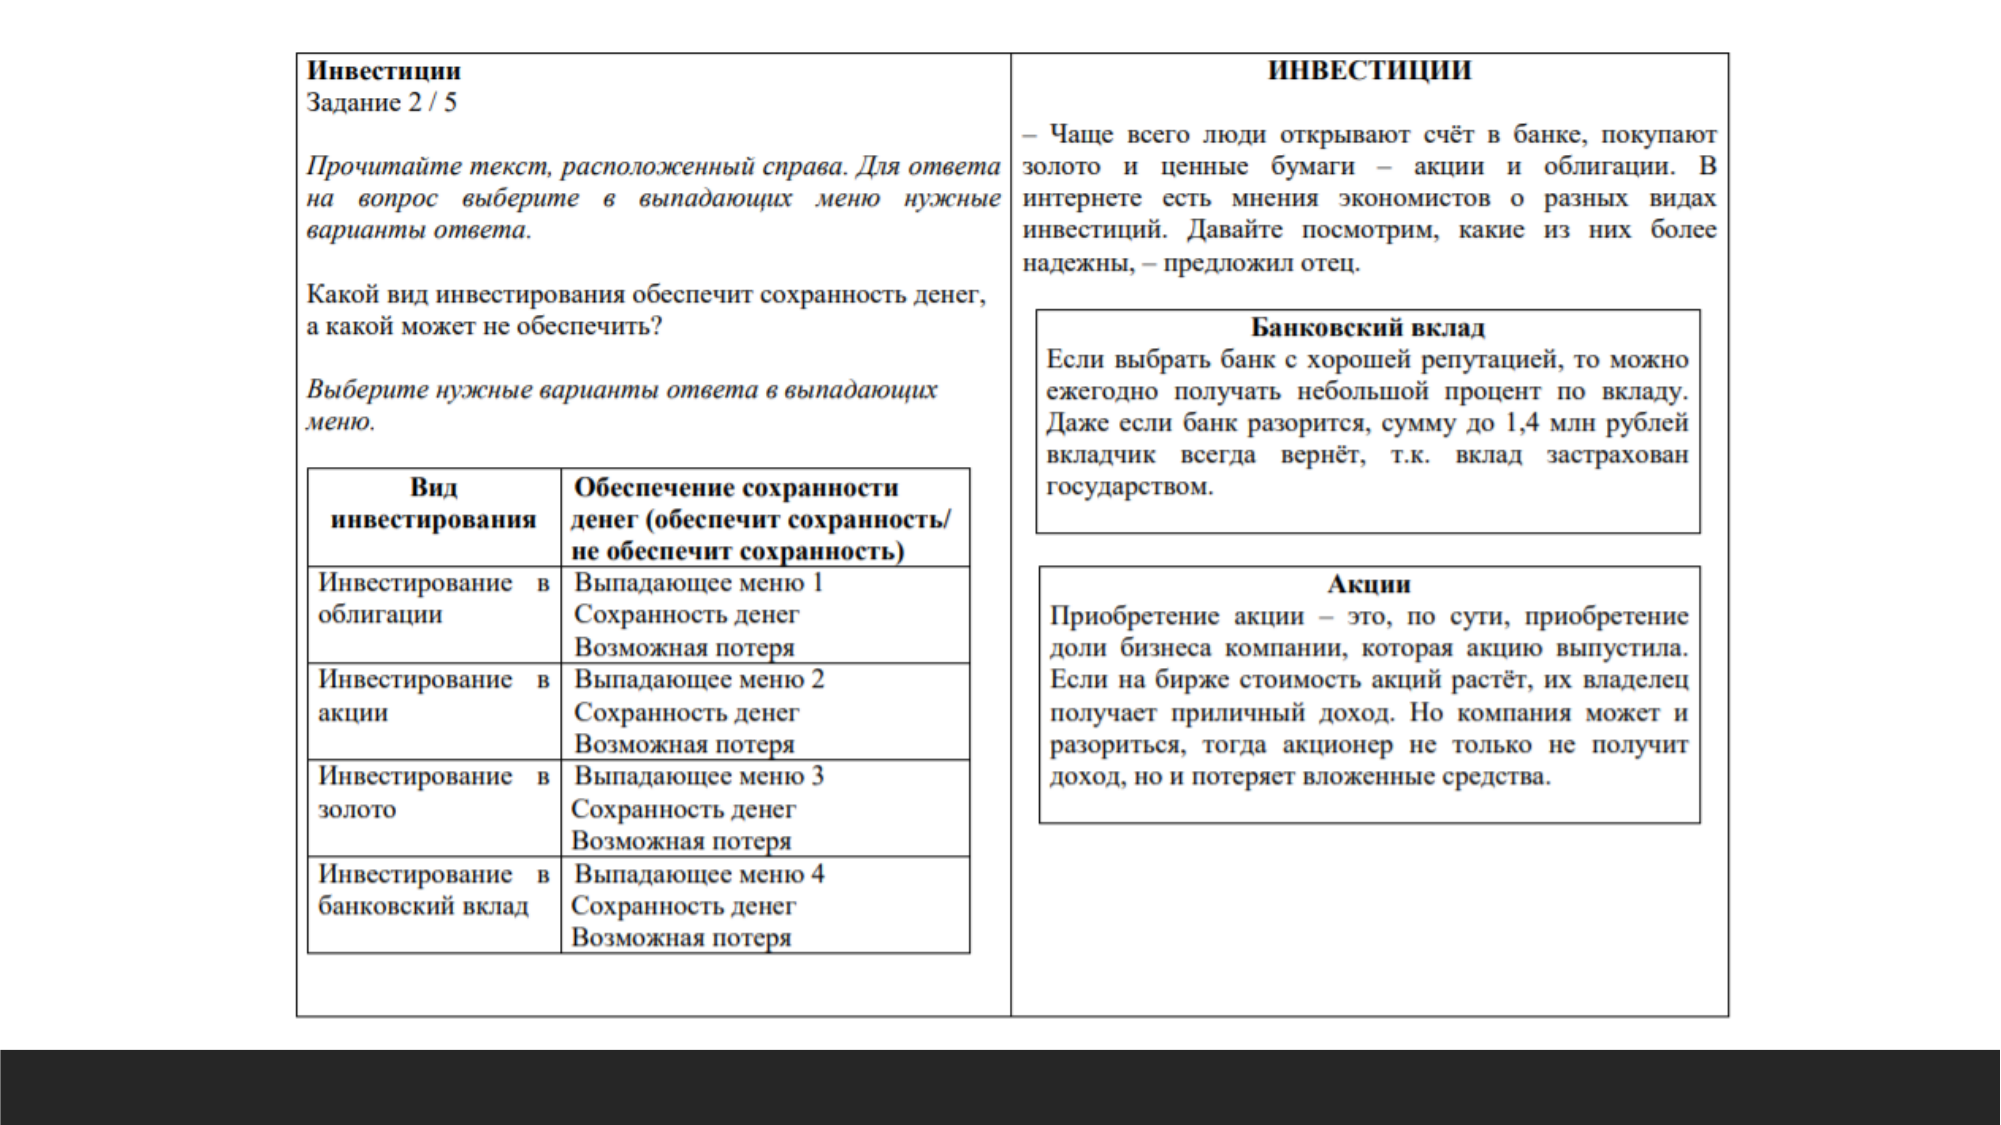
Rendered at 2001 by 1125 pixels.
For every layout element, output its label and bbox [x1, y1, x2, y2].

picture [216, 16, 1804, 1046]
